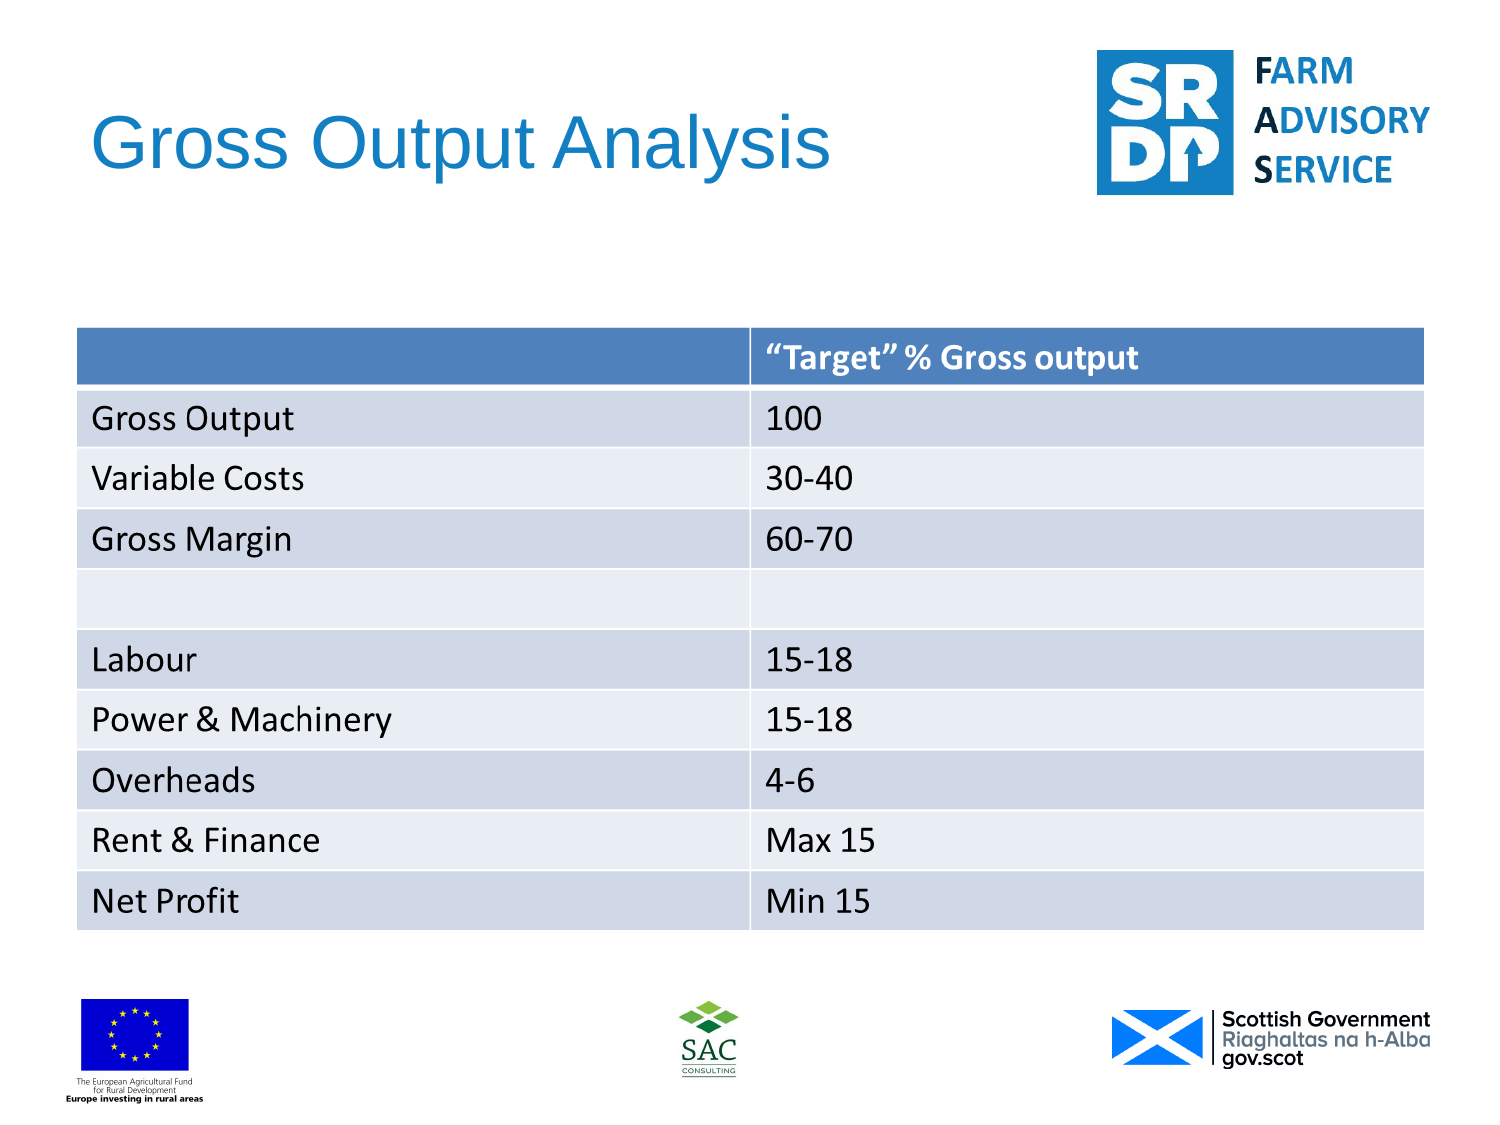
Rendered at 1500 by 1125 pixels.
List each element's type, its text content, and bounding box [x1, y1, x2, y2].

picture [1080, 23, 1461, 226]
picture [677, 999, 740, 1079]
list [74, 322, 1426, 946]
title Gross Output Analysis [75, 45, 1425, 233]
picture [1112, 1010, 1430, 1069]
picture [64, 999, 207, 1106]
